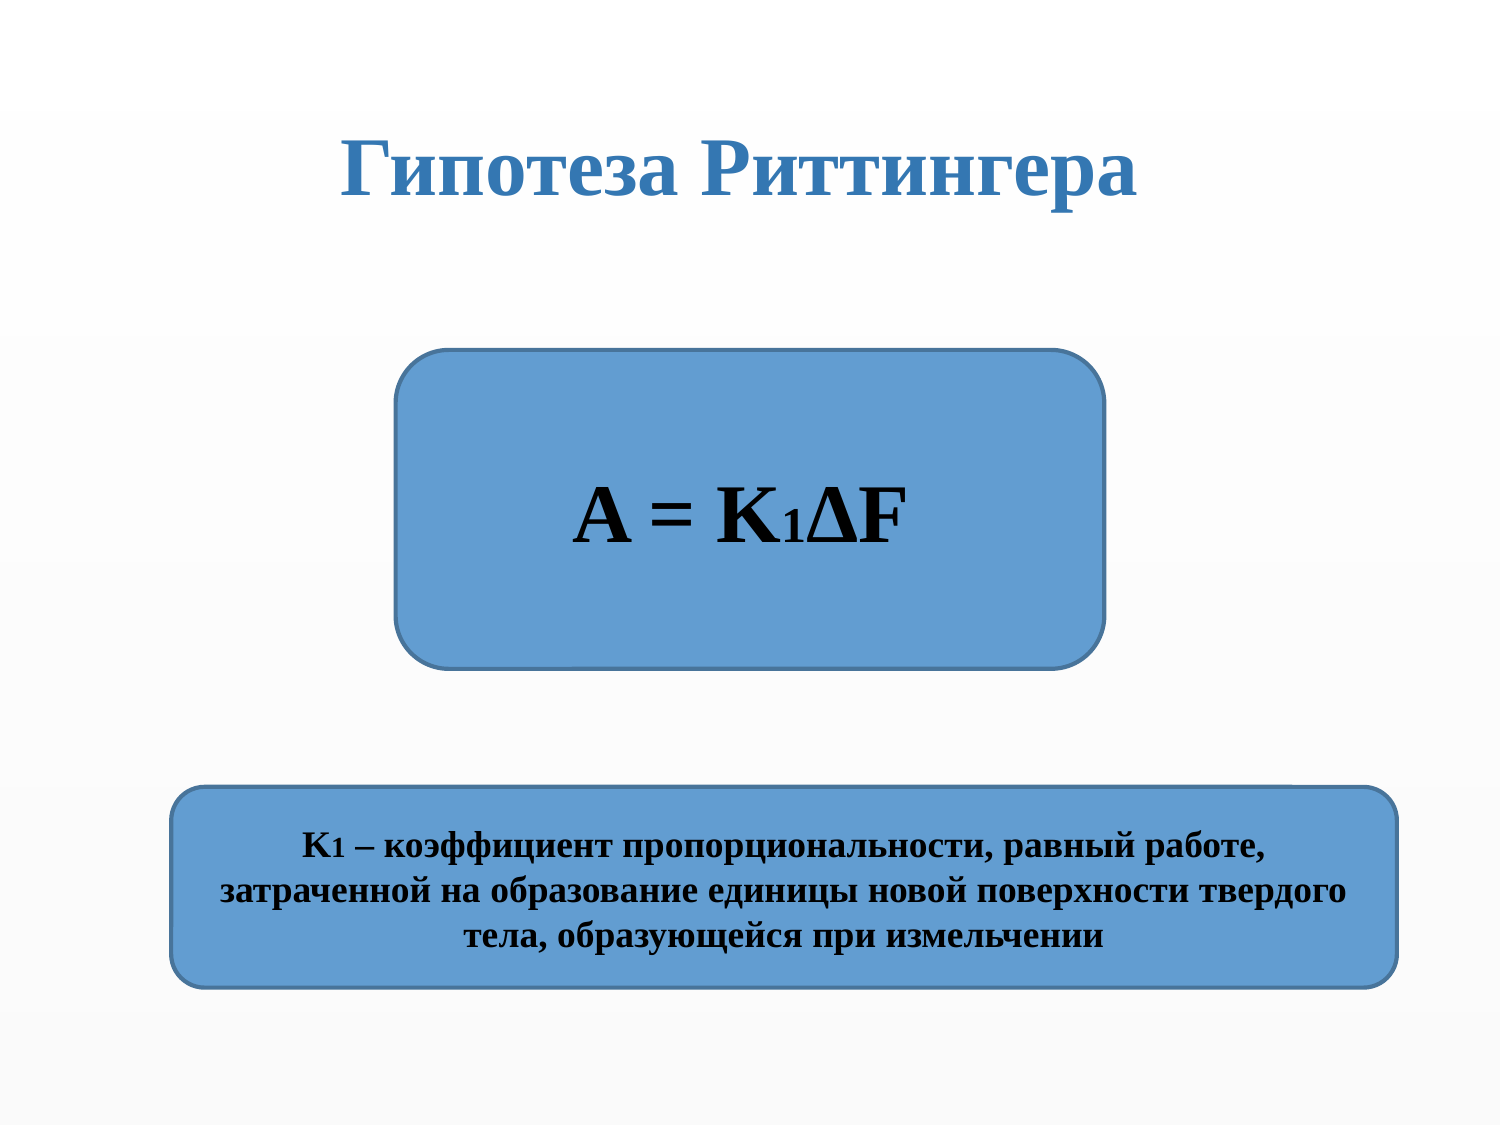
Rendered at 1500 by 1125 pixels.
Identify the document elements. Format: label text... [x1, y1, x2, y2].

text_box K1 – коэффициент пропорциональности, равный работе, затраченной на образование единицы новой поверхности твердого тела, образующейся при измельчении [169, 784, 1399, 990]
text_box A = K1ΔF [393, 347, 1107, 671]
title Гипотеза Риттингера [103, 59, 1397, 278]
